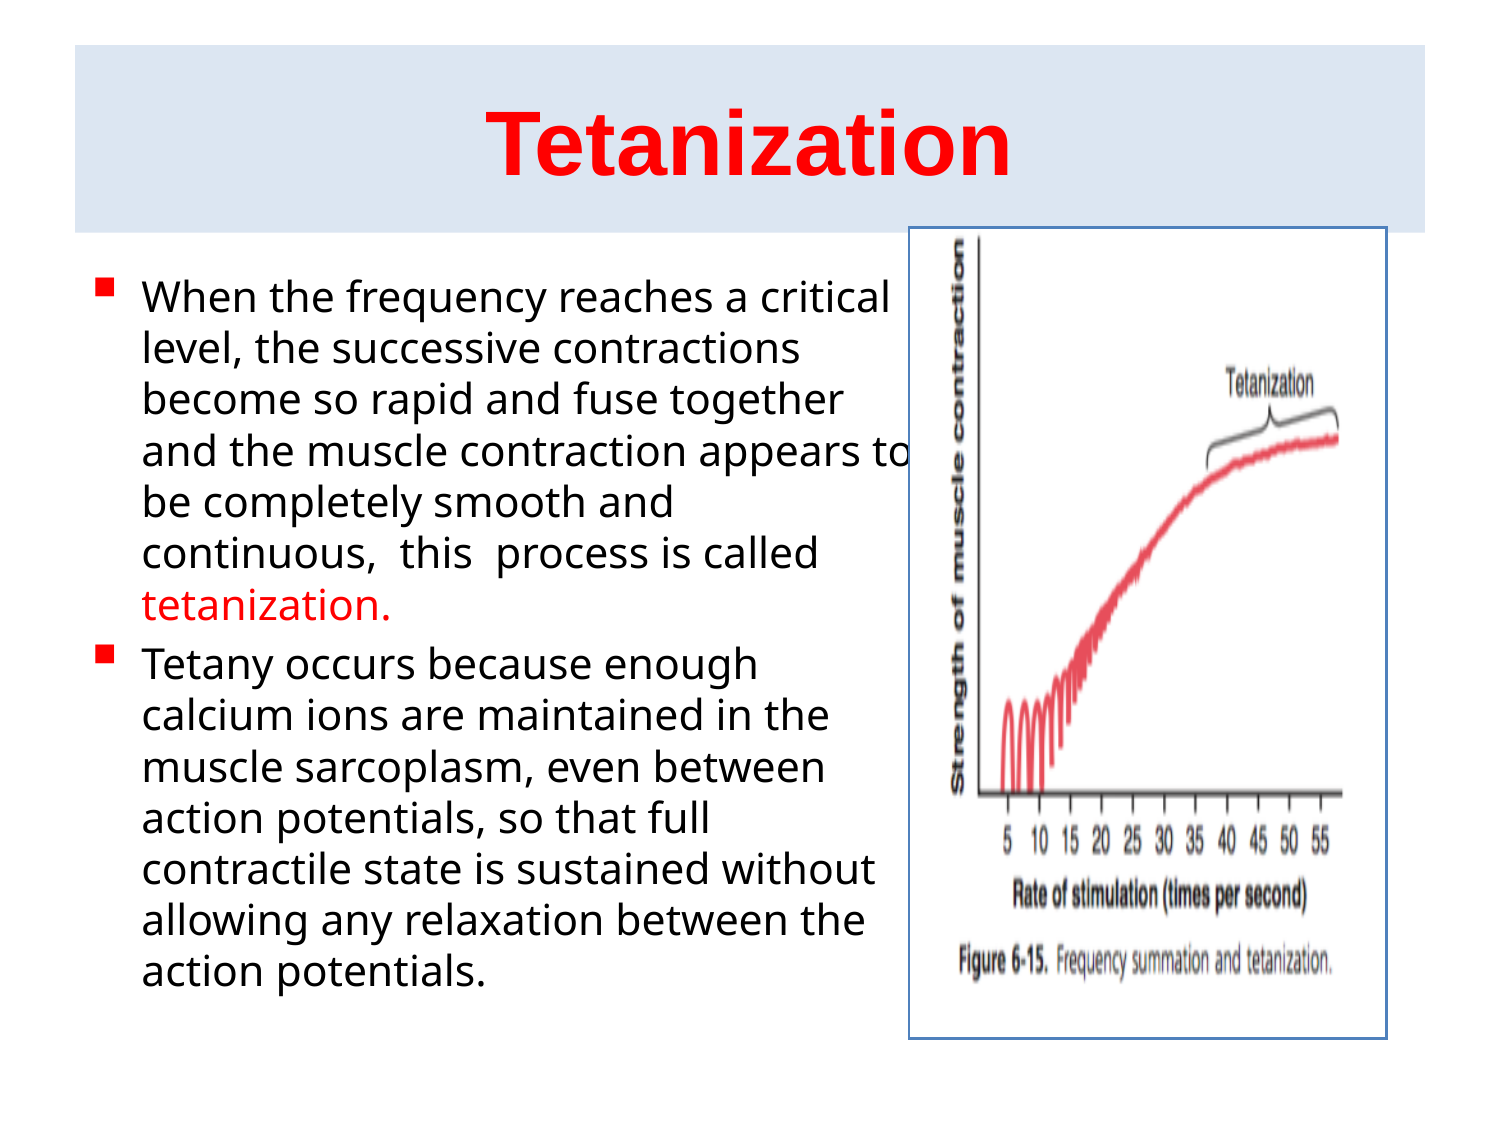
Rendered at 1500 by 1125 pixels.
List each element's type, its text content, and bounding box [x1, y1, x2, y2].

picture [910, 228, 1386, 1038]
title Tetanization [75, 45, 1425, 233]
list When the frequency reaches a critical level, the successive contractions become so rapid and fuse together and the muscle contraction appears to be completely smooth and continuous, this process is called tetanization. Tetany occurs because enough calcium ions are maintained in the muscle sarcoplasm, even between action potentials, so that full contractile state is sustained without allowing any relaxation between the action potentials. [75, 262, 905, 1005]
